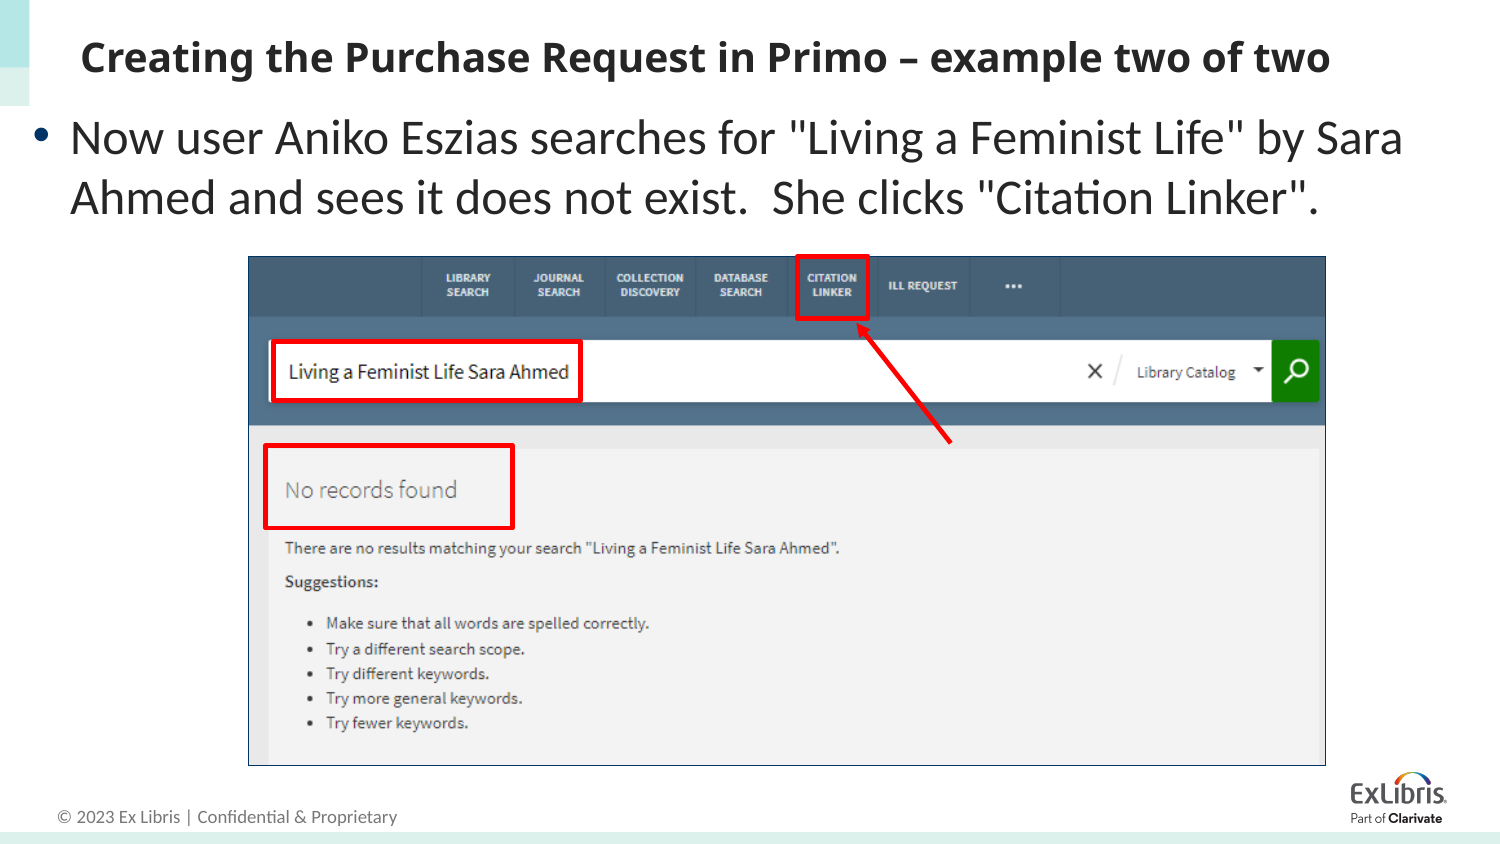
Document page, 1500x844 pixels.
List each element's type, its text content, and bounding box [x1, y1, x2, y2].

picture [248, 256, 1326, 766]
picture [1351, 772, 1447, 823]
list Now user Aniko Eszias searches for "Living a Feminist Life" by Sara Ahmed and sees it does not exist. She clicks "Citation Linker". [17, 97, 1471, 233]
title Creating the Purchase Request in Primo – example two of two [64, 11, 1447, 97]
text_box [855, 322, 951, 444]
